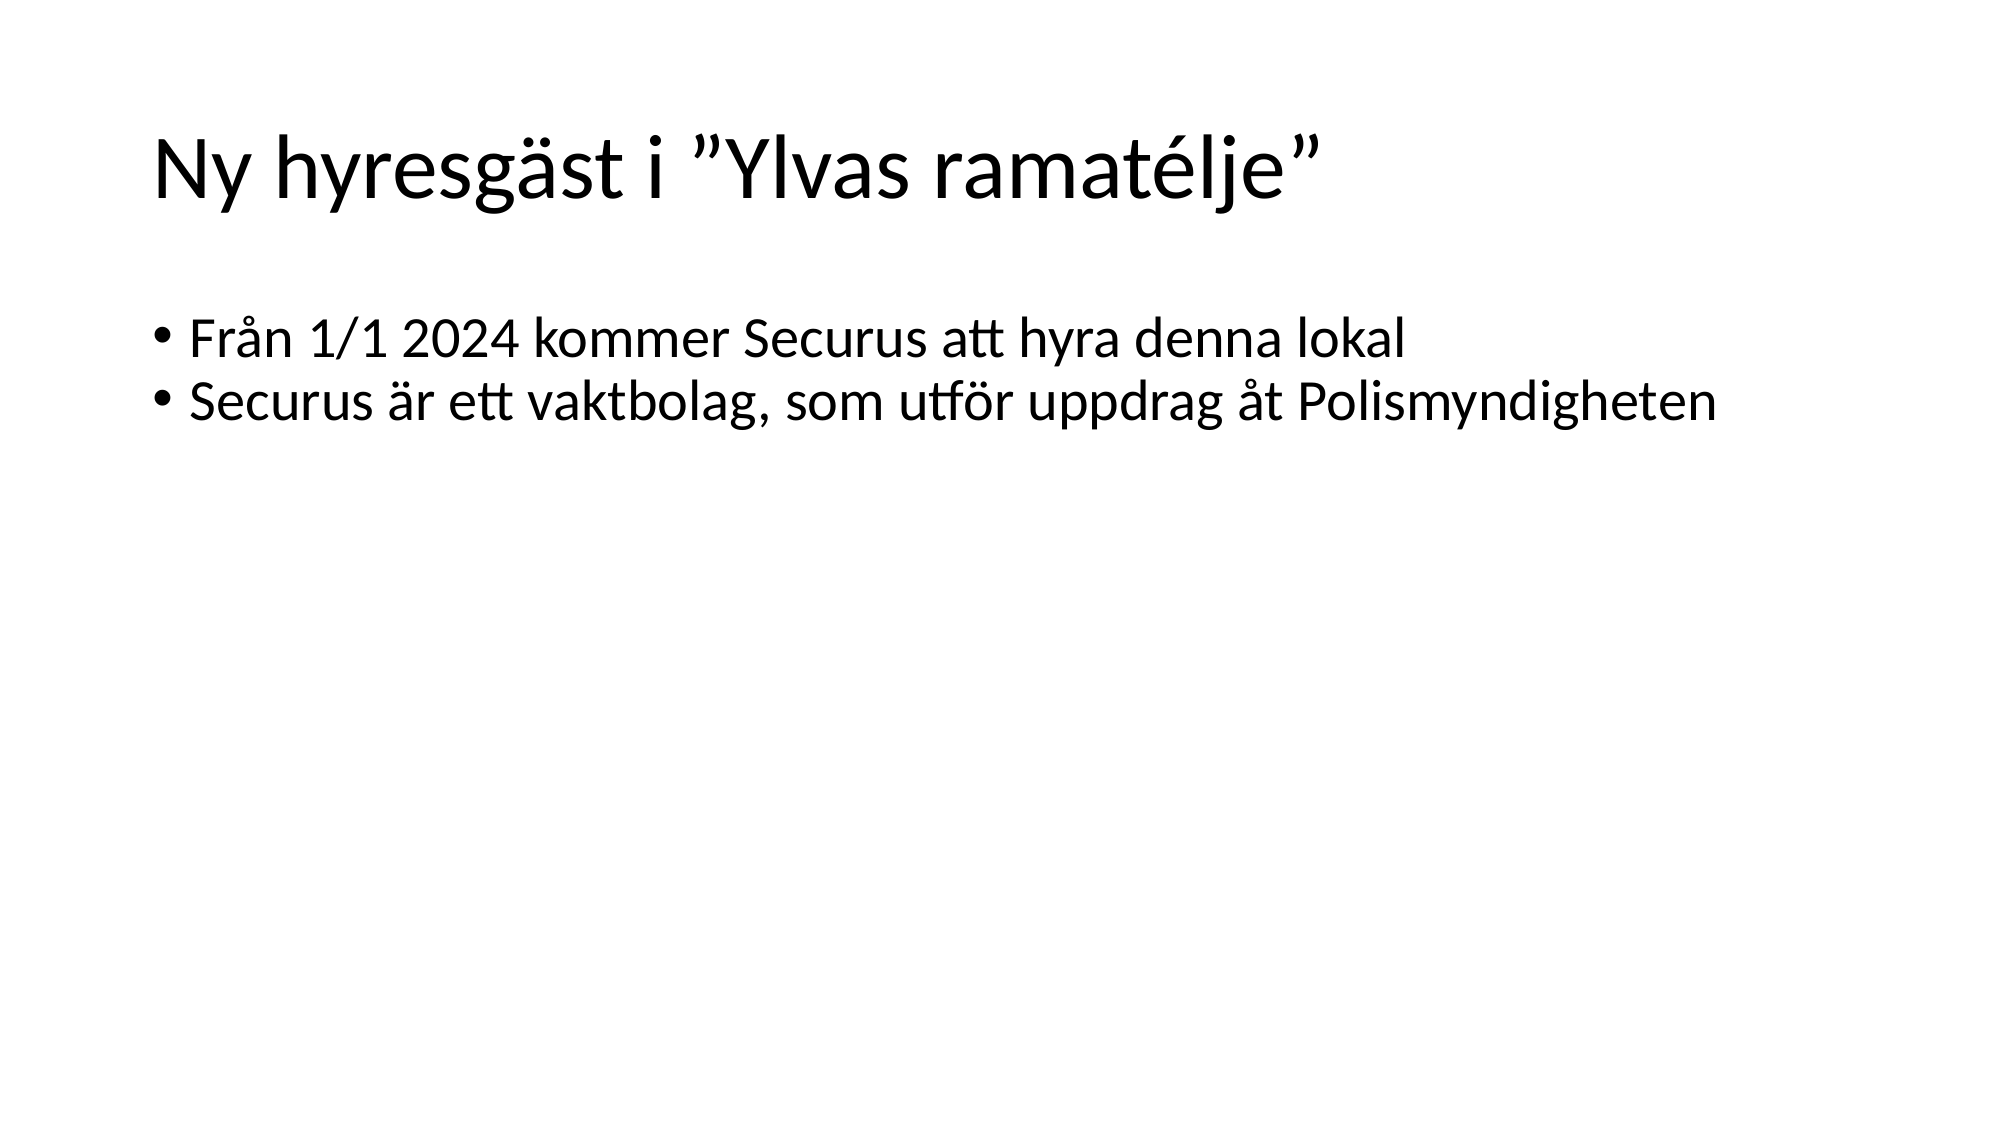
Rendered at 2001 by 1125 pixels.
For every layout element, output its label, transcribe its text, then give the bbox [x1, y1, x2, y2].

list Från 1/1 2024 kommer Securus att hyra denna lokal Securus är ett vaktbolag, som utför uppdrag åt Polismyndigheten [137, 299, 1863, 1014]
title Ny hyresgäst i ”Ylvas ramatélje” [137, 59, 1863, 278]
